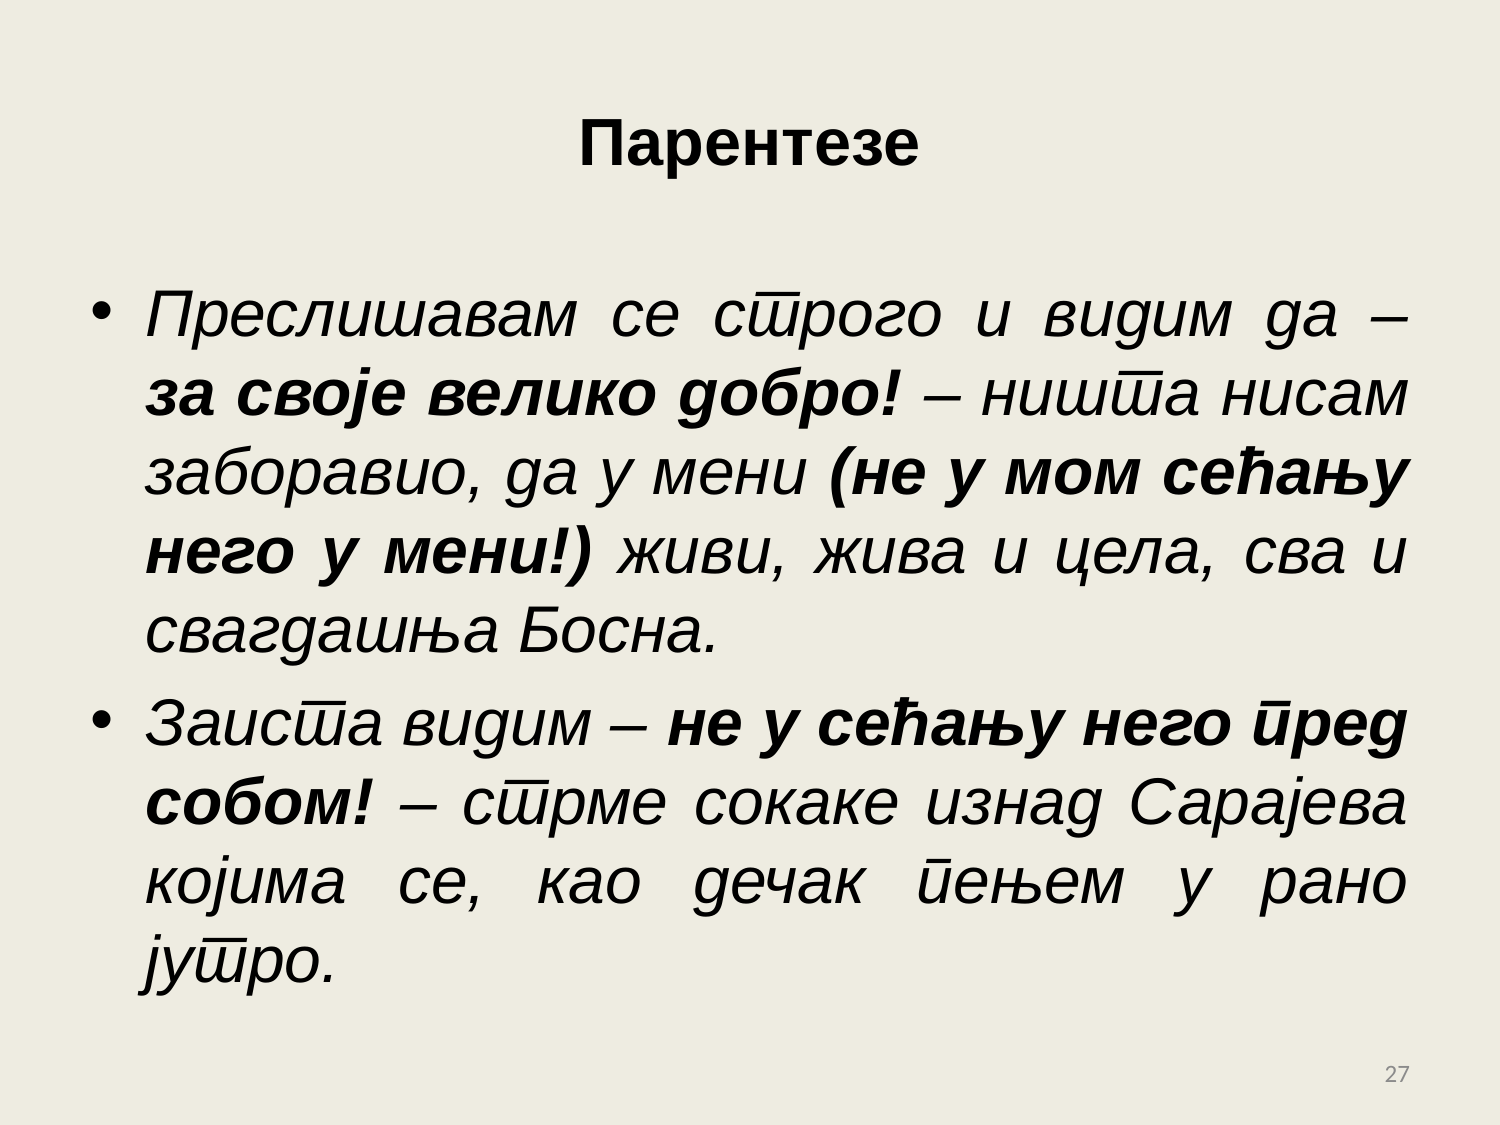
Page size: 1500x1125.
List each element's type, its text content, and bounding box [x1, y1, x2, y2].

title Парентезе [75, 45, 1425, 233]
slide_number 27 [1074, 1042, 1425, 1103]
list Преслишавам се строго и видим да – за своје велико добро! – ништа нисам заборавио, да у мени (не у мом сећању него у мени!) живи, жива и цела, сва и свагдашња Босна. Заиста видим – не у сећању него пред собом! – стрме сокаке изнад Сарајева којима се, као дечак пењем у рано јутро. [75, 262, 1425, 1005]
